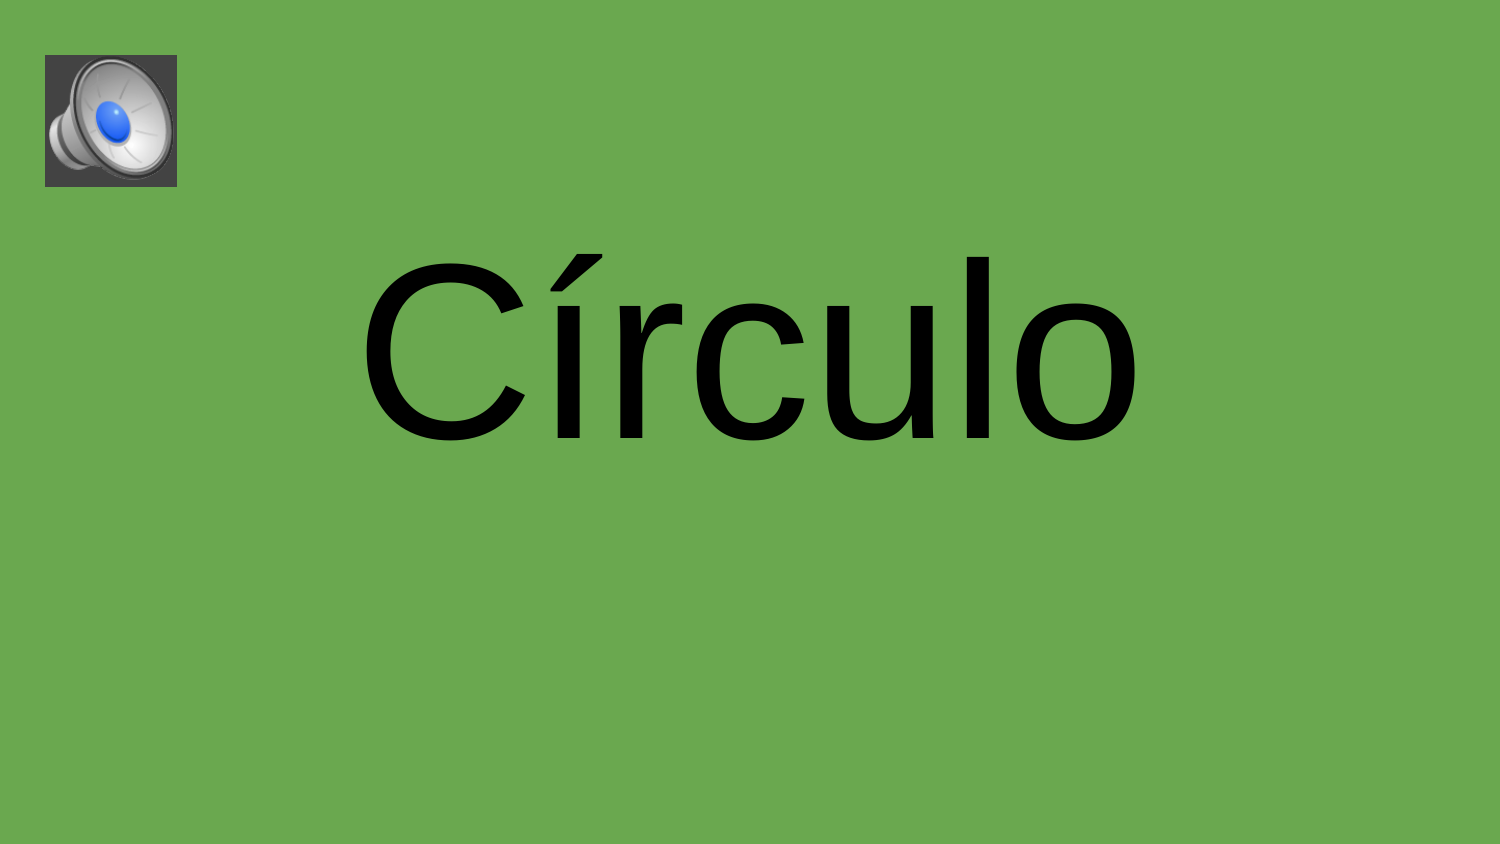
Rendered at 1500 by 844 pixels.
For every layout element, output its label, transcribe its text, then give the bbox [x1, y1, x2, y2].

picture [44, 54, 179, 188]
title Círculo [51, 181, 1449, 504]
